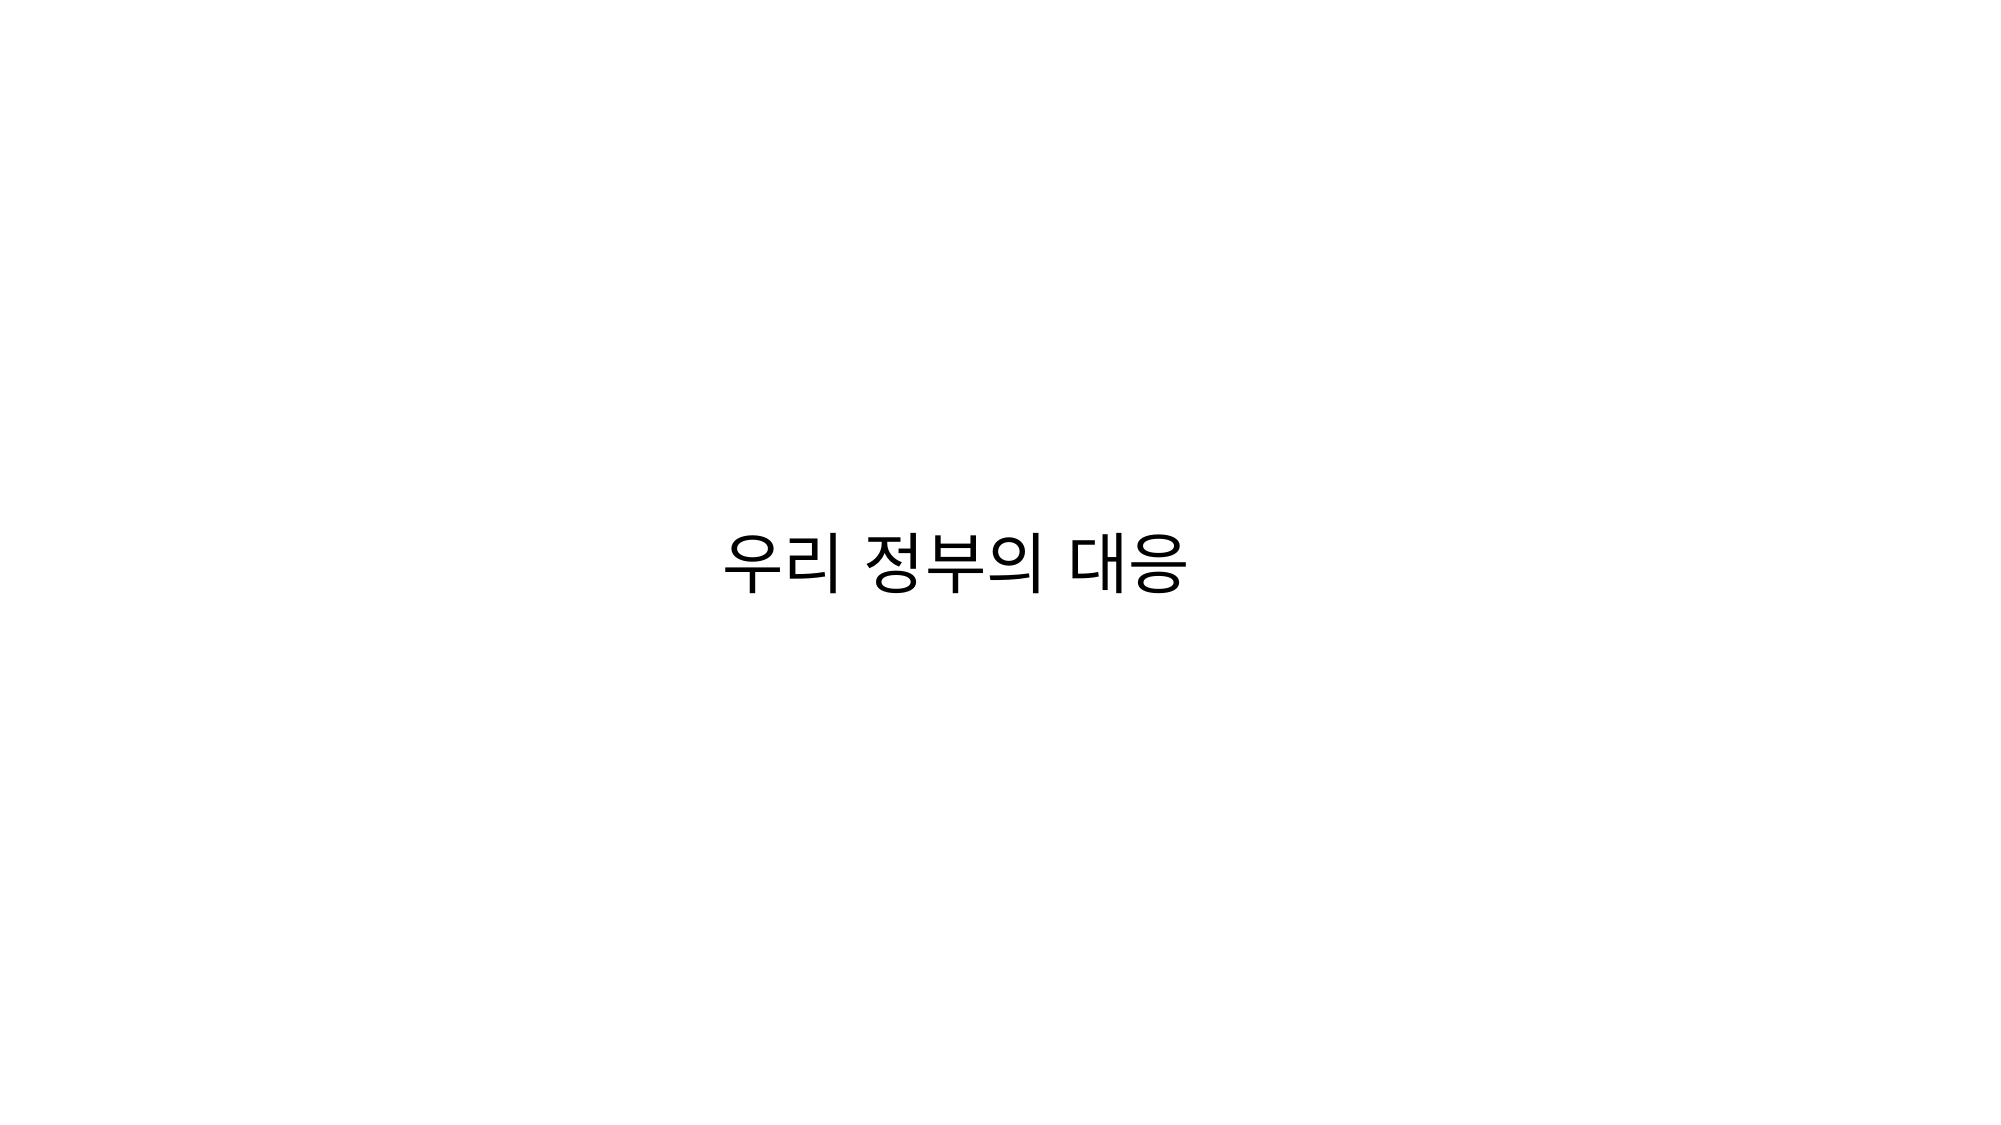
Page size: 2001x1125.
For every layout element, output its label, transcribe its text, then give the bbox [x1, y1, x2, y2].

text_box 우리 정부의 대응 [707, 514, 2000, 610]
